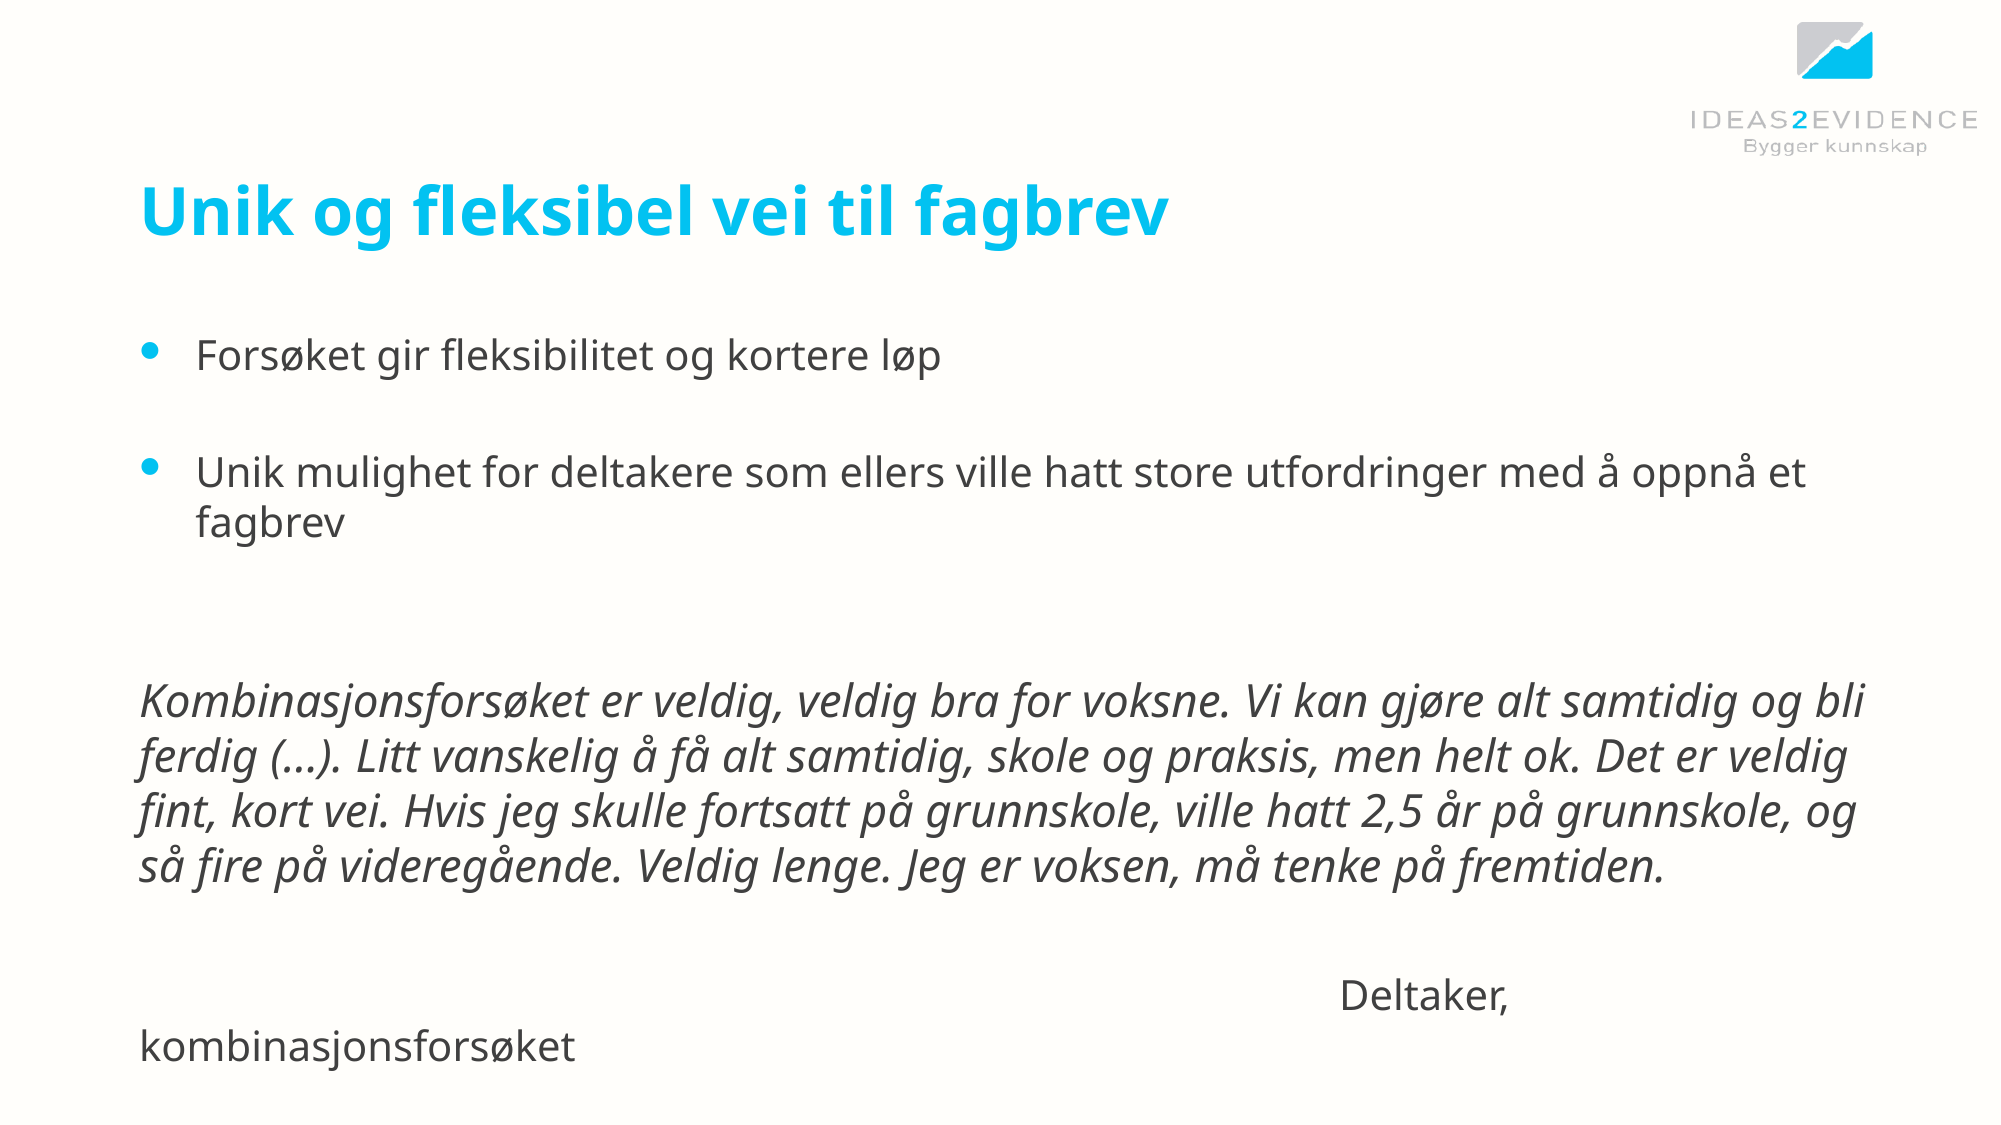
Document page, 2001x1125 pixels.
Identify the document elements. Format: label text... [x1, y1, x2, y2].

title Unik og fleksibel vei til fagbrev [124, 45, 1544, 257]
list Forsøket gir fleksibilitet og kortere løp Unik mulighet for deltakere som ellers ville hatt store utfordringer med å oppnå et fagbrev Kombinasjonsforsøket er veldig, veldig bra for voksne. Vi kan gjøre alt samtidig og bli ferdig (…). Litt vanskelig å få alt samtidig, skole og praksis, men helt ok. Det er veldig fint, kort vei. Hvis jeg skulle fortsatt på grunnskole, ville hatt 2,5 år på grunnskole, og så fire på videregående. Veldig lenge. Jeg er voksen, må tenke på fremtiden. Deltaker, kombinasjonsforsøket [124, 321, 1925, 1080]
picture [1692, 22, 1977, 156]
